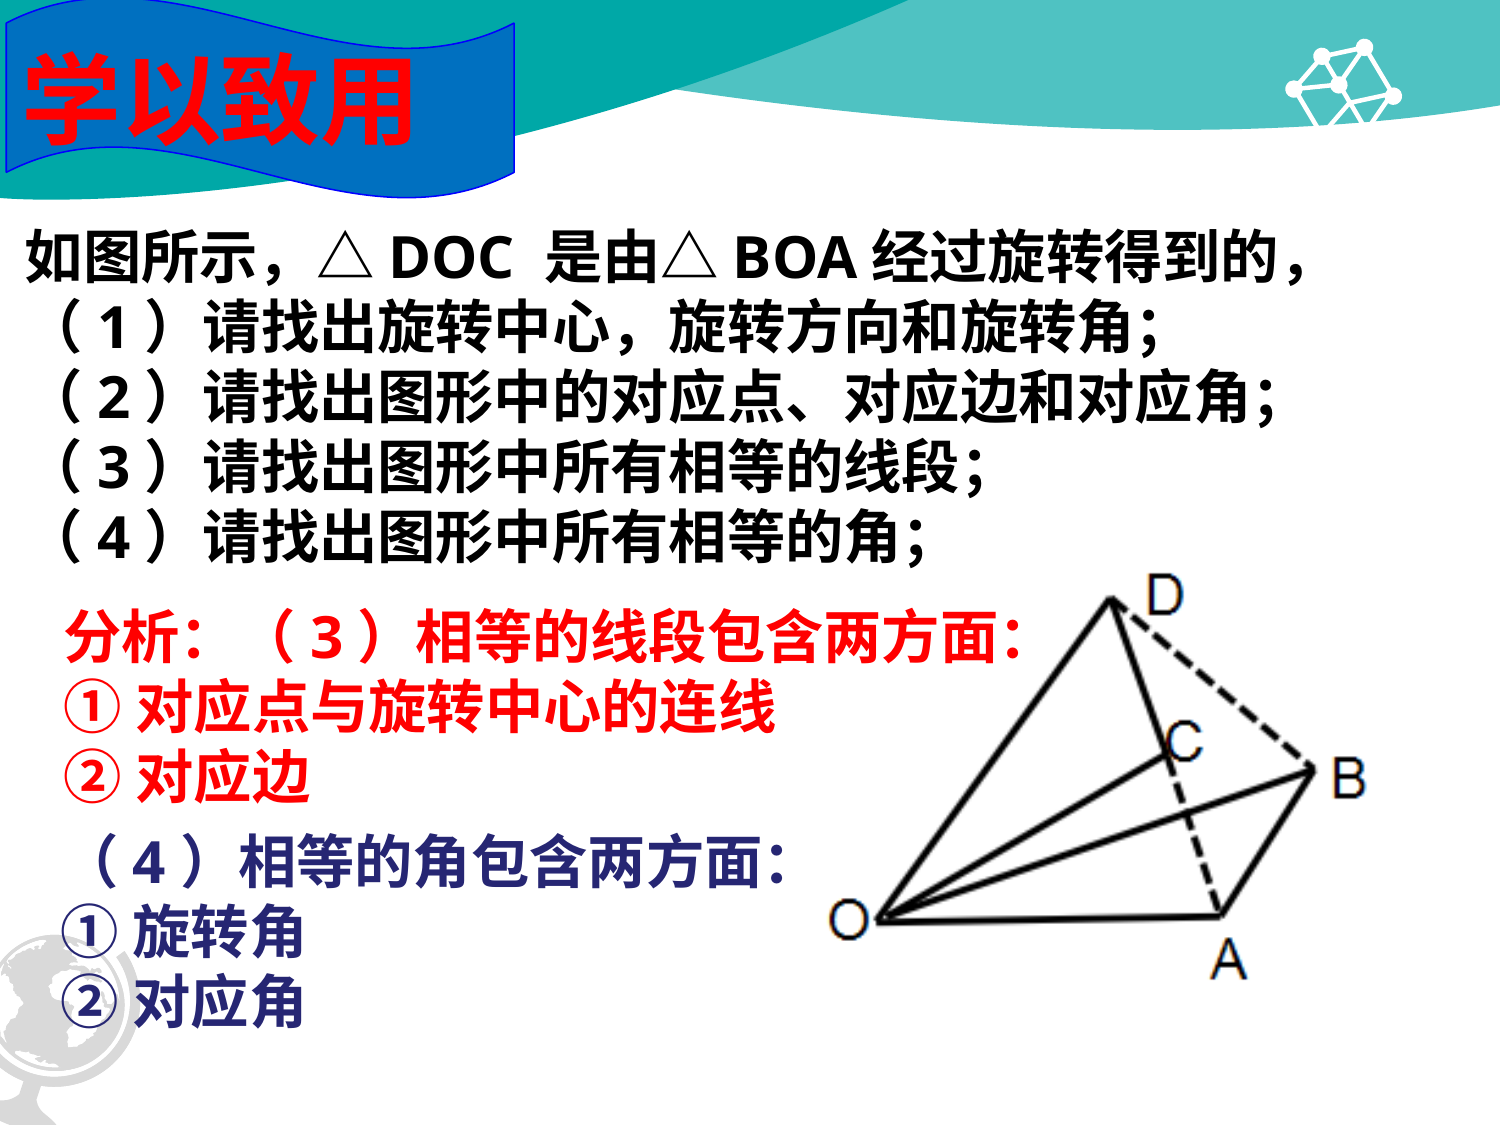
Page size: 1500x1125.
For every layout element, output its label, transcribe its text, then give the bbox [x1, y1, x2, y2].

text_box 学以致用 [6, 0, 515, 198]
text_box （4）相等的角包含两方面： ①旋转角 ②对应角 [45, 818, 836, 1043]
picture [823, 562, 1372, 985]
text_box 分析：（3）相等的线段包含两方面： ①对应点与旋转中心的连线 ②对应边 [48, 593, 823, 818]
text_box 如图所示，△DOC 是由△BOA经过旋转得到的， （1）请找出旋转中心，旋转方向和旋转角； （2）请找出图形中的对应点、对应边和对应角； （3）请找出图形中所有相等的线段； （4）请找出图形中所有相等的角； [10, 212, 1500, 648]
